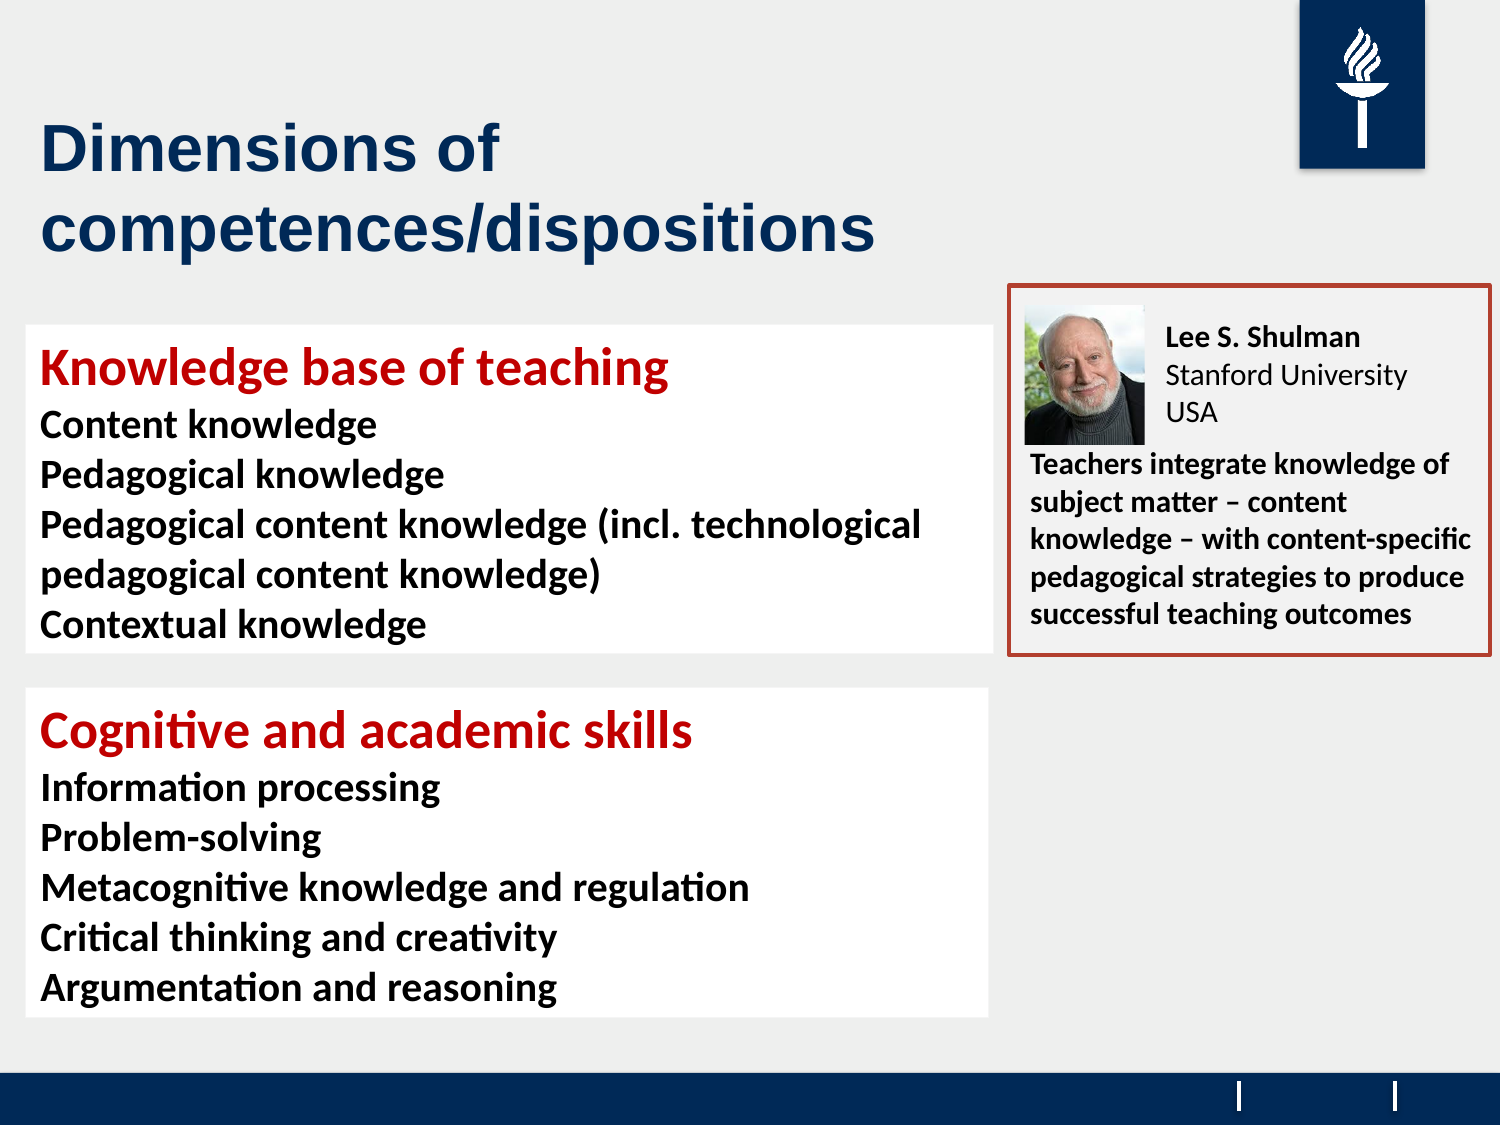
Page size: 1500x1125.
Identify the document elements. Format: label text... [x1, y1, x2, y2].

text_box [1009, 285, 1490, 656]
picture [1335, 27, 1389, 148]
title Dimensions of competences/dispositions [25, 128, 1311, 242]
text_box Cognitive and academic skills Information processing Problem-solving Metacognitive knowledge and regulation Critical thinking and creativity Argumentation and reasoning [25, 687, 989, 1018]
text_box Knowledge base of teaching Content knowledge Pedagogical knowledge Pedagogical content knowledge (incl. technological pedagogical content knowledge) Contextual knowledge [25, 324, 994, 654]
